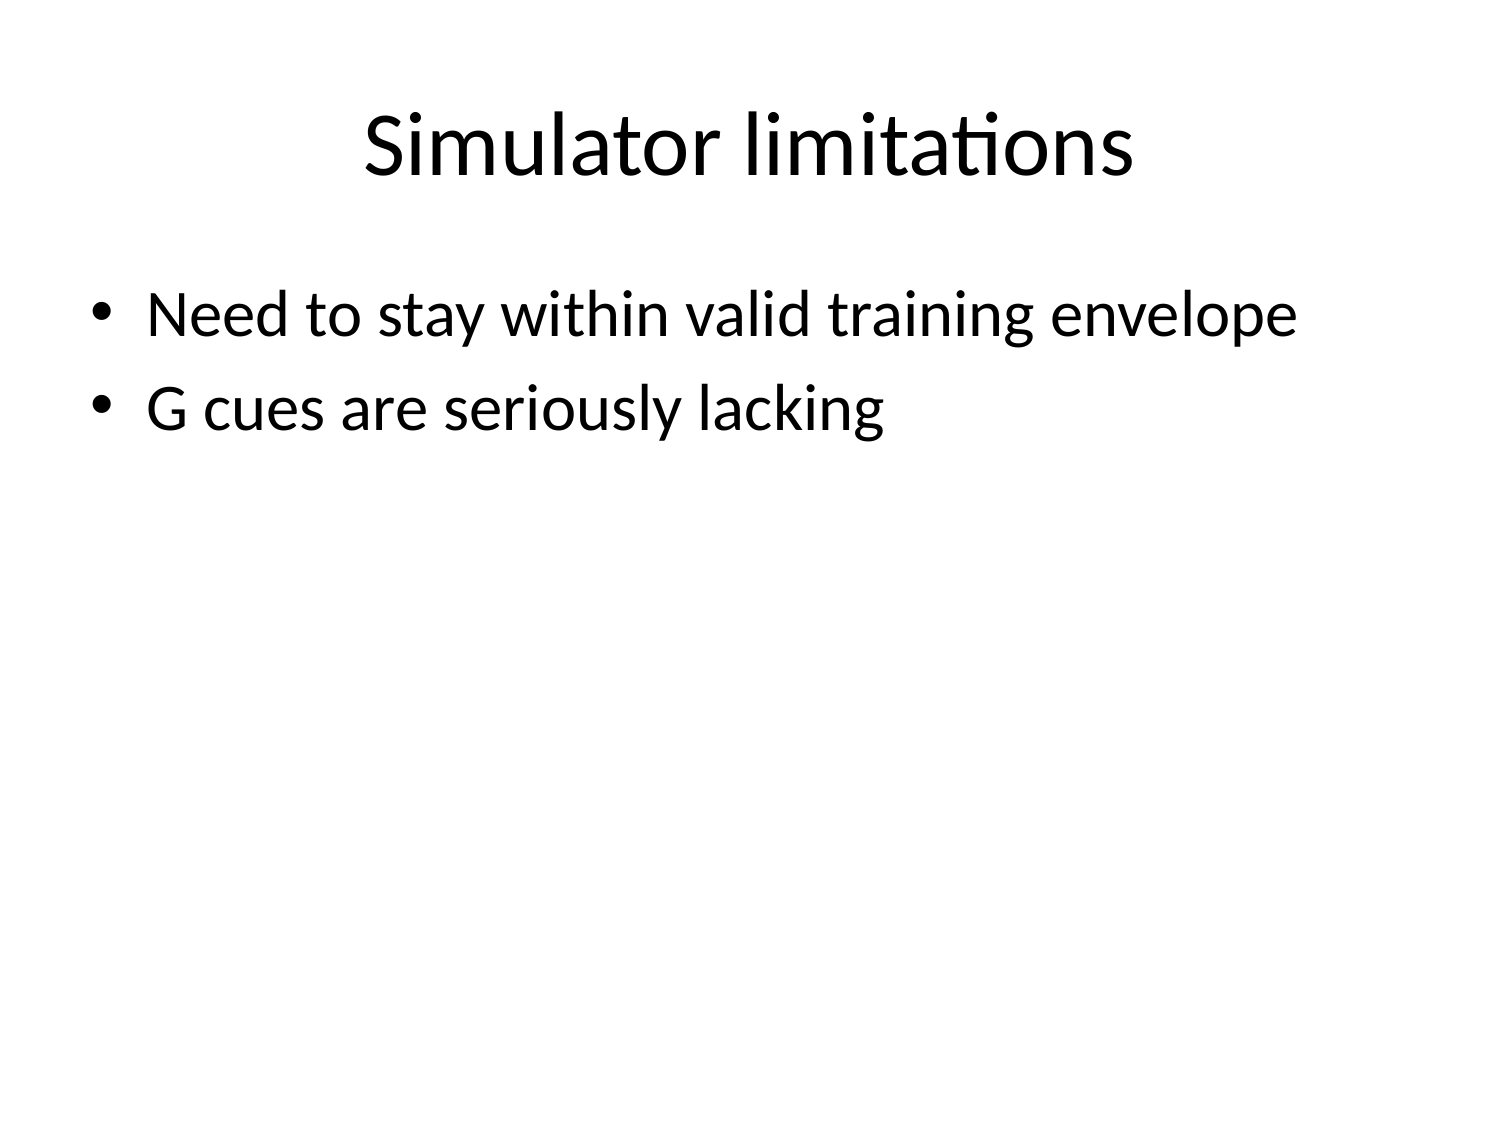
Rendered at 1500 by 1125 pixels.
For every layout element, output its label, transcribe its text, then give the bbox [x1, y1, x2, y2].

title Simulator limitations [75, 45, 1425, 233]
list Need to stay within valid training envelope G cues are seriously lacking [75, 262, 1475, 1005]
